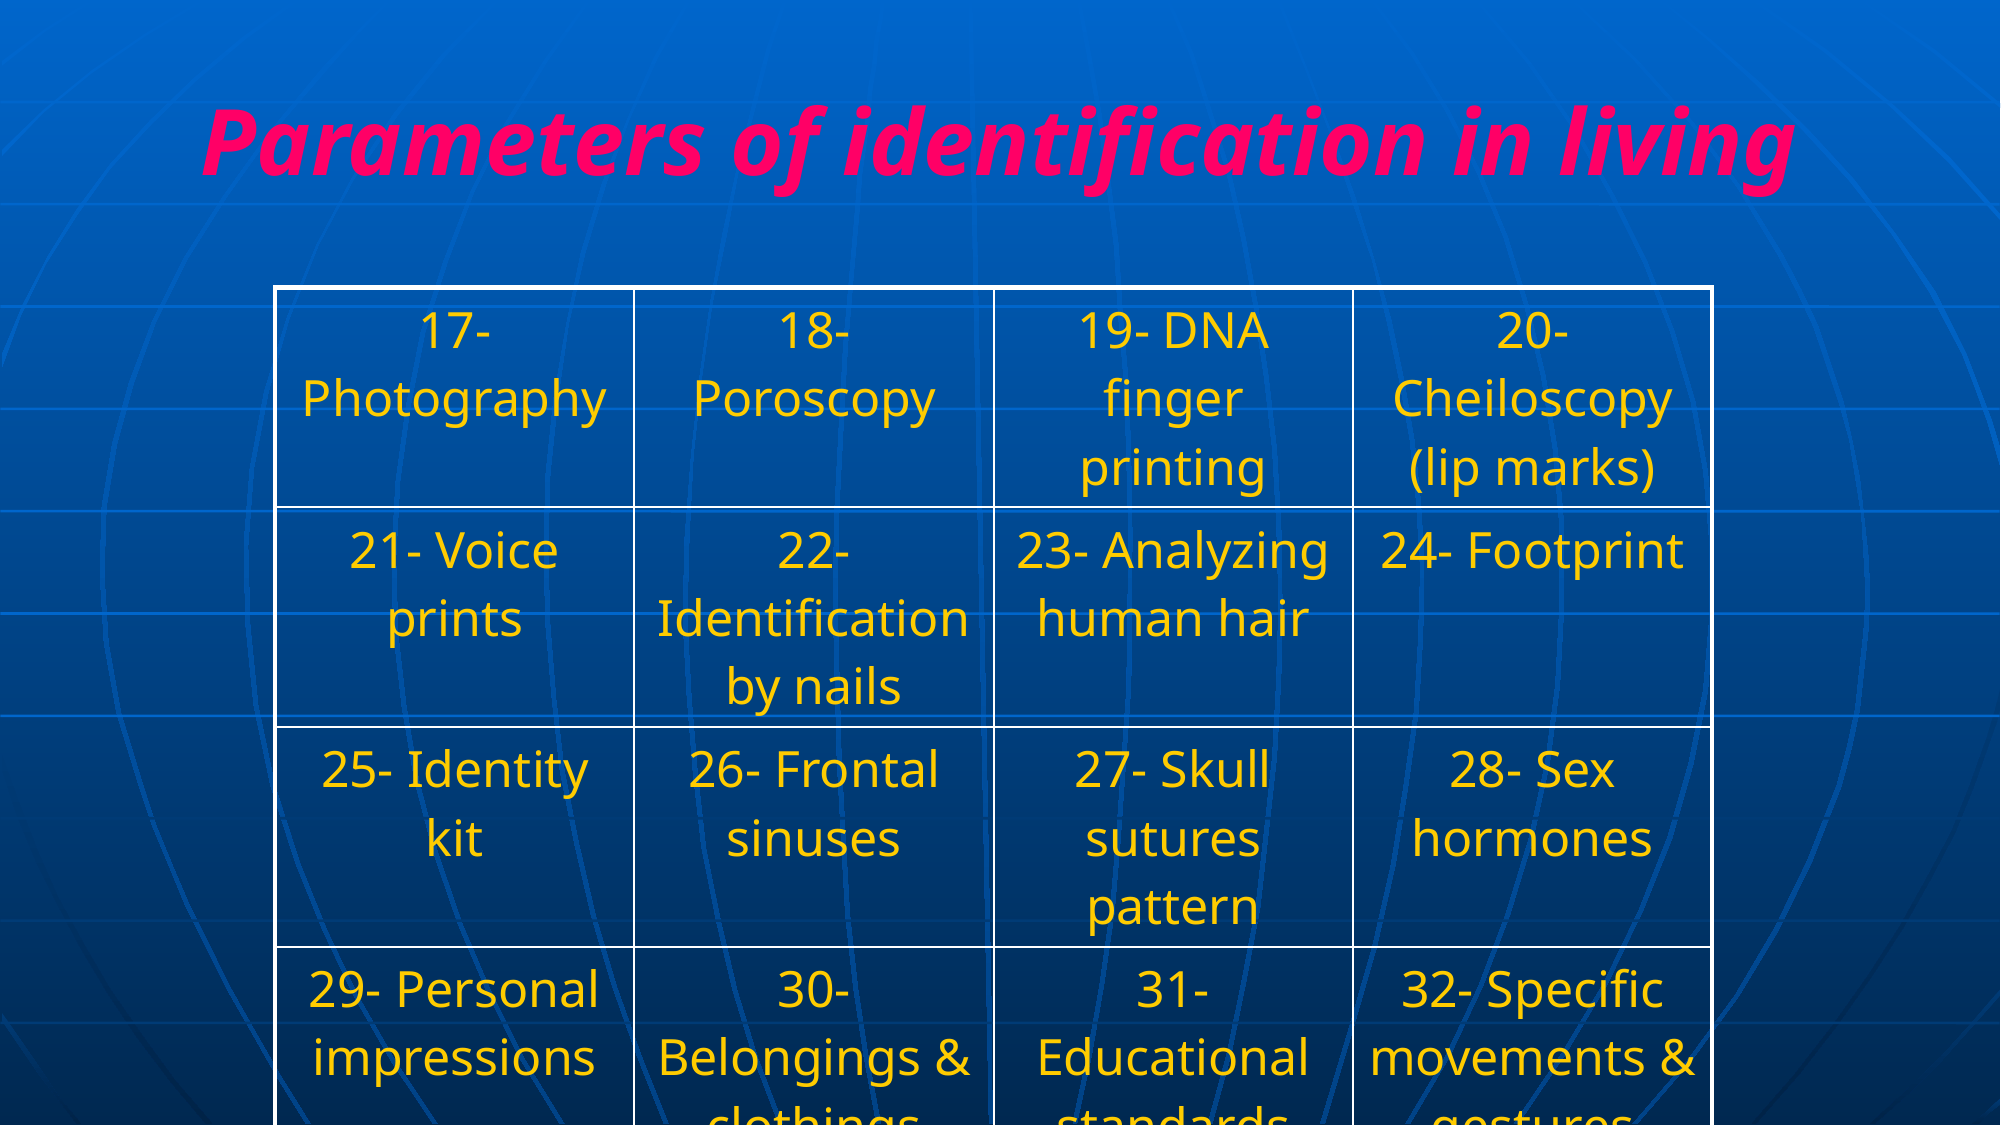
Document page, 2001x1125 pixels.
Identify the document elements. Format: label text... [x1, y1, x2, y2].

table_header 20- Cheiloscopy (lip marks) [1354, 290, 1710, 506]
table_cell 25- Identity kit [277, 728, 633, 946]
table_cell 29- Personal impressions [277, 948, 633, 1125]
table_header 18- Poroscopy [635, 290, 993, 506]
title Parameters of identification in living [99, 45, 1901, 233]
table_cell 28- Sex hormones [1354, 728, 1710, 946]
table_header 17- Photography [277, 290, 633, 506]
table_cell 22- Identification by nails [635, 508, 993, 726]
table_cell 30- Belongings & clothings [635, 948, 993, 1125]
table_cell 31- Educational standards [995, 948, 1352, 1125]
table_cell 27- Skull sutures pattern [995, 728, 1352, 946]
table_cell 24- Footprint [1354, 508, 1710, 726]
table_header 19- DNA finger printing [995, 290, 1352, 506]
table_cell 21- Voice prints [277, 508, 633, 726]
table_cell 32- Specific movements & gestures [1354, 948, 1710, 1125]
table_cell 23- Analyzing human hair [995, 508, 1352, 726]
table_cell 26- Frontal sinuses [635, 728, 993, 946]
